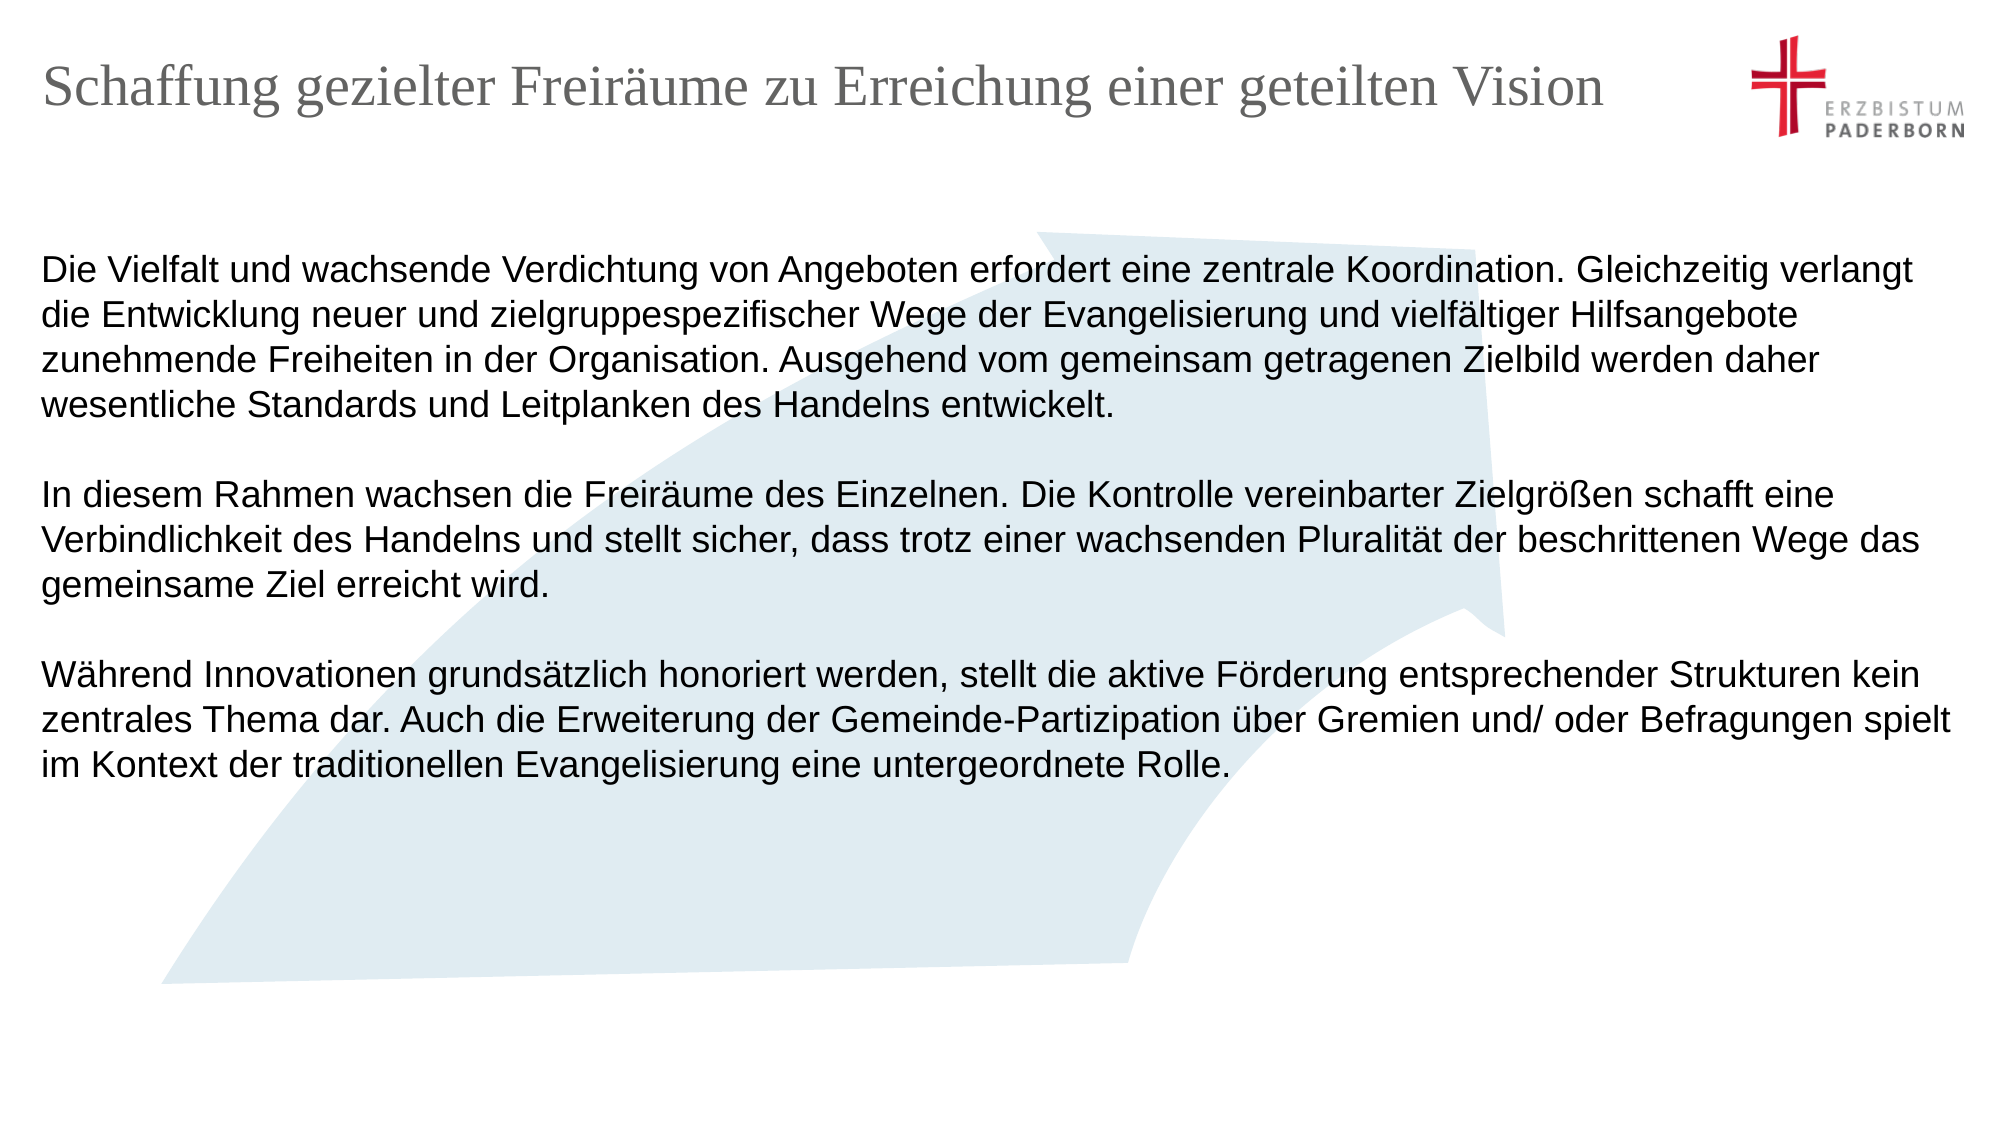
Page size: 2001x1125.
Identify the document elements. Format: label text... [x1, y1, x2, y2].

text_box [1036, 231, 1188, 238]
title Schaffung gezielter Freiräume zu Erreichung einer geteilten Vision [34, 33, 1706, 140]
picture [1751, 35, 1964, 138]
list Die Vielfalt und wachsende Verdichtung von Angeboten erfordert eine zentrale Koordination. Gleichzeitig verlangt die Entwicklung neuer und zielgruppespezifischer Wege der Evangelisierung und vielfältiger Hilfsangebote zunehmende Freiheiten in der Organisation. Ausgehend vom gemeinsam getragenen Zielbild werden daher wesentliche Standards und Leitplanken des Handelns entwickelt. In diesem Rahmen wachsen die Freiräume des Einzelnen. Die Kontrolle vereinbarter Zielgrößen schafft eine Verbindlichkeit des Handelns und stellt sicher, dass trotz einer wachsenden Pluralität der beschrittenen Wege das gemeinsame Ziel erreicht wird. Während Innovationen grundsätzlich honoriert werden, stellt die aktive Förderung entsprechender Strukturen kein zentrales Thema dar. Auch die Erweiterung der Gemeinde-Partizipation über Gremien und/ oder Befragungen spielt im Kontext der traditionellen Evangelisierung eine untergeordnete Rolle. [34, 238, 1966, 1120]
